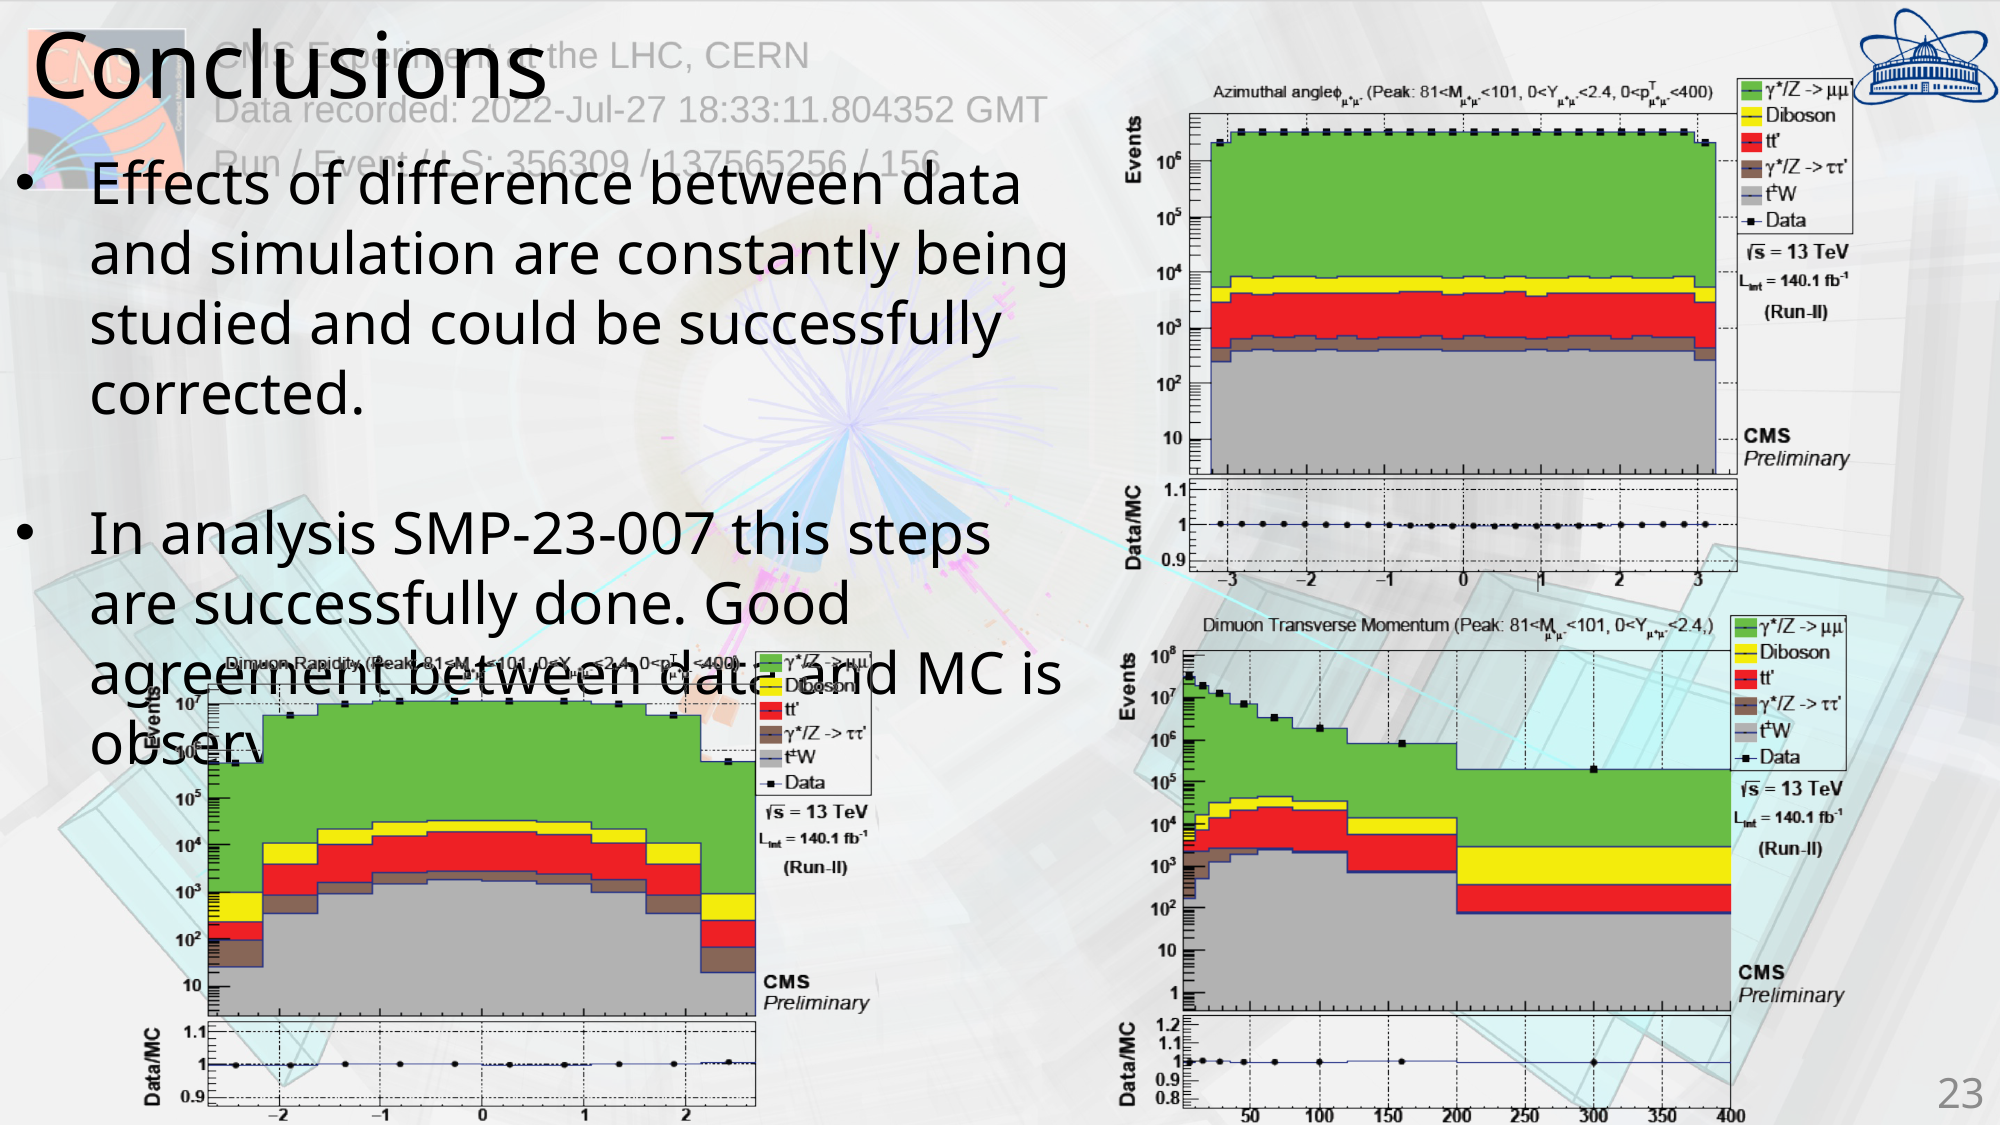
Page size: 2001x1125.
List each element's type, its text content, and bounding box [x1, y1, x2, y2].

picture [1105, 0, 2000, 1125]
picture [130, 644, 880, 1125]
slide_number 23 [1857, 1065, 2000, 1125]
title Conclusions [16, 0, 1742, 166]
text_box Effects of difference between data and simulation are constantly being studied and could be successfully corrected. In analysis SMP-23-007 this steps are successfully done. Good agreement between data and MC is observed [0, 138, 1106, 784]
